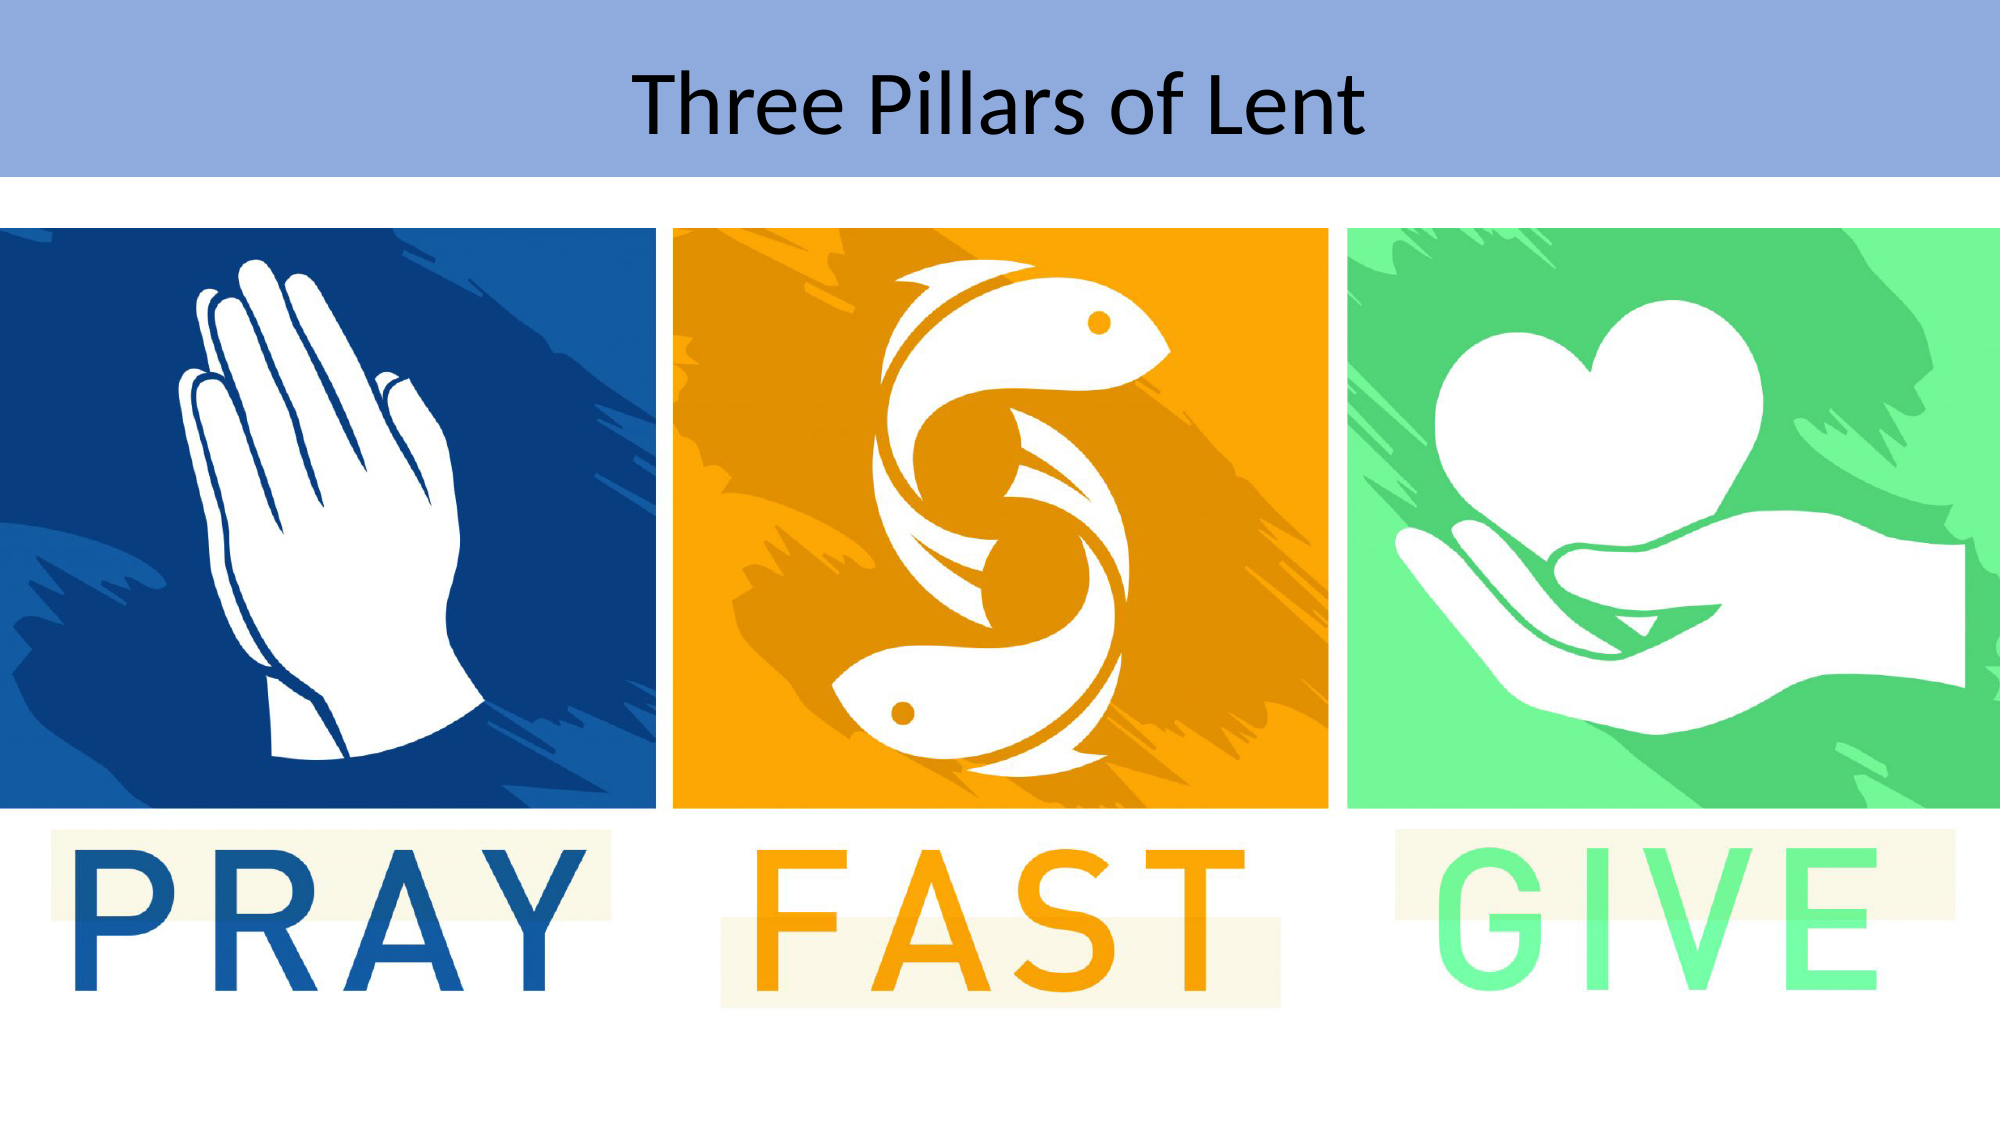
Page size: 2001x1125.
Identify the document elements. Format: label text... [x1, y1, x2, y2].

text_box [0, 0, 2000, 178]
picture [0, 228, 2000, 1023]
text_box Three Pillars of Lent [480, 35, 1519, 161]
